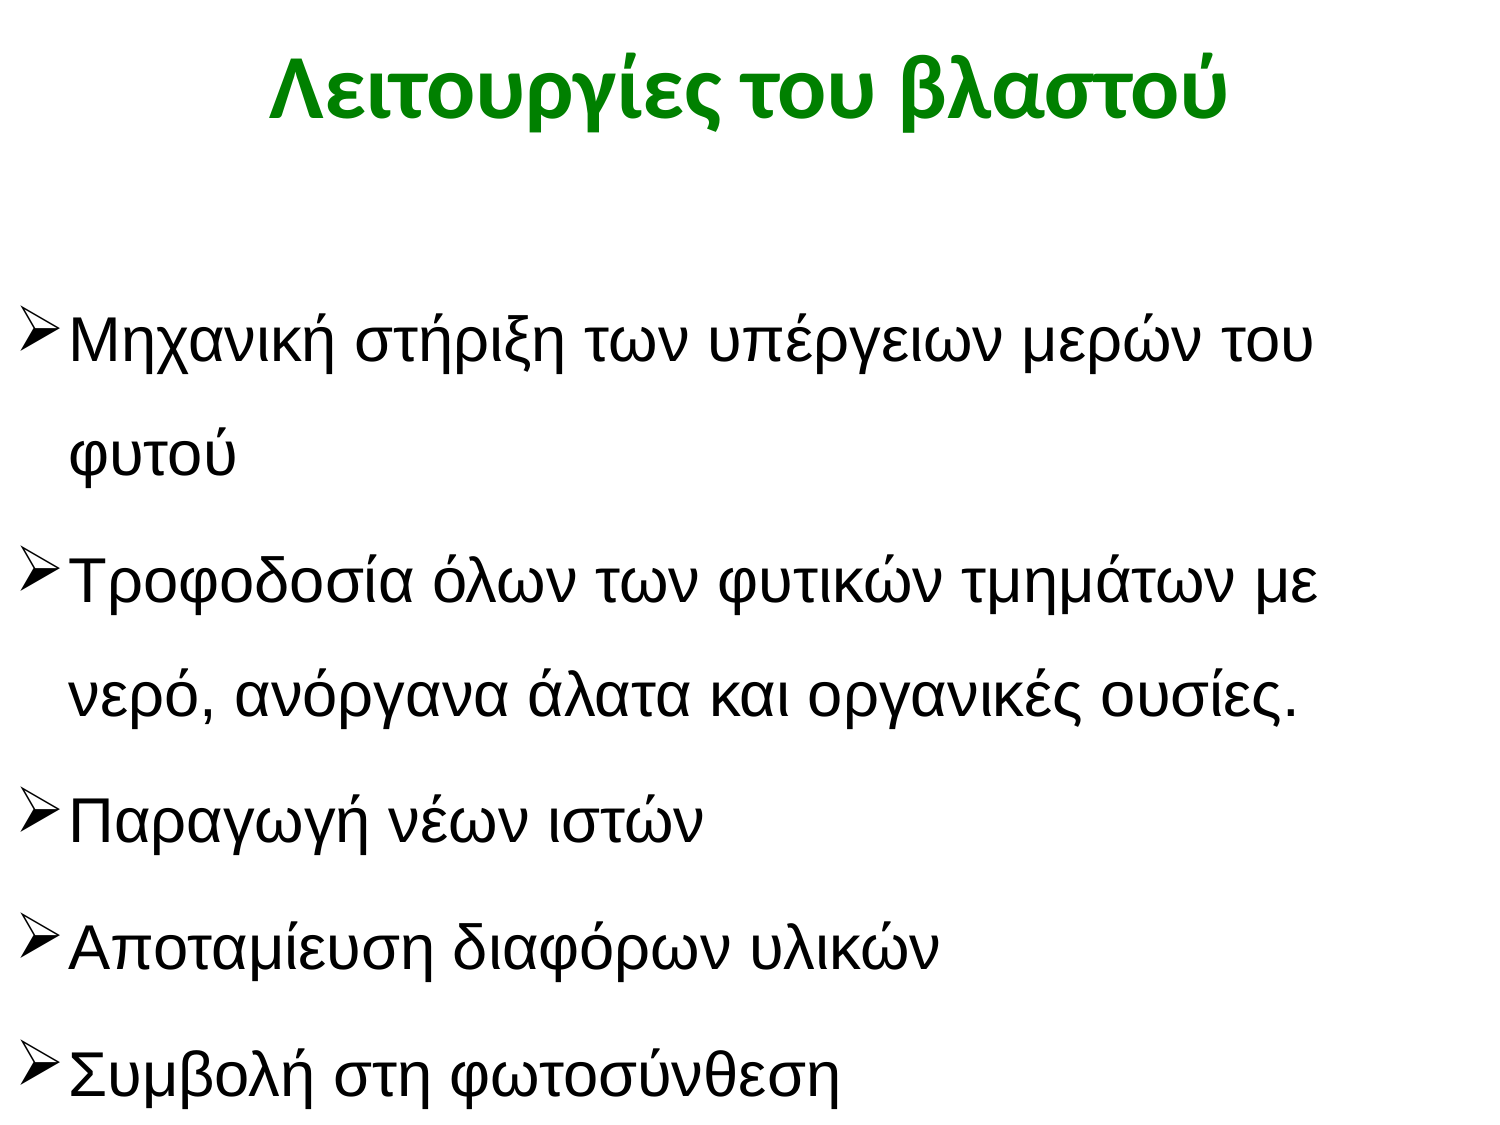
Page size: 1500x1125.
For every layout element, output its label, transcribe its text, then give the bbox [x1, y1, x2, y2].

title Λειτουργίες του βλαστού [75, 0, 1425, 164]
list Μηχανική στήριξη των υπέργειων μερών του φυτού Τροφοδοσία όλων των φυτικών τμημάτων με νερό, ανόργανα άλατα και οργανικές ουσίες. Παραγωγή νέων ιστών Αποταμίευση διαφόρων υλικών Συμβολή στη φωτοσύνθεση [0, 164, 1500, 1125]
